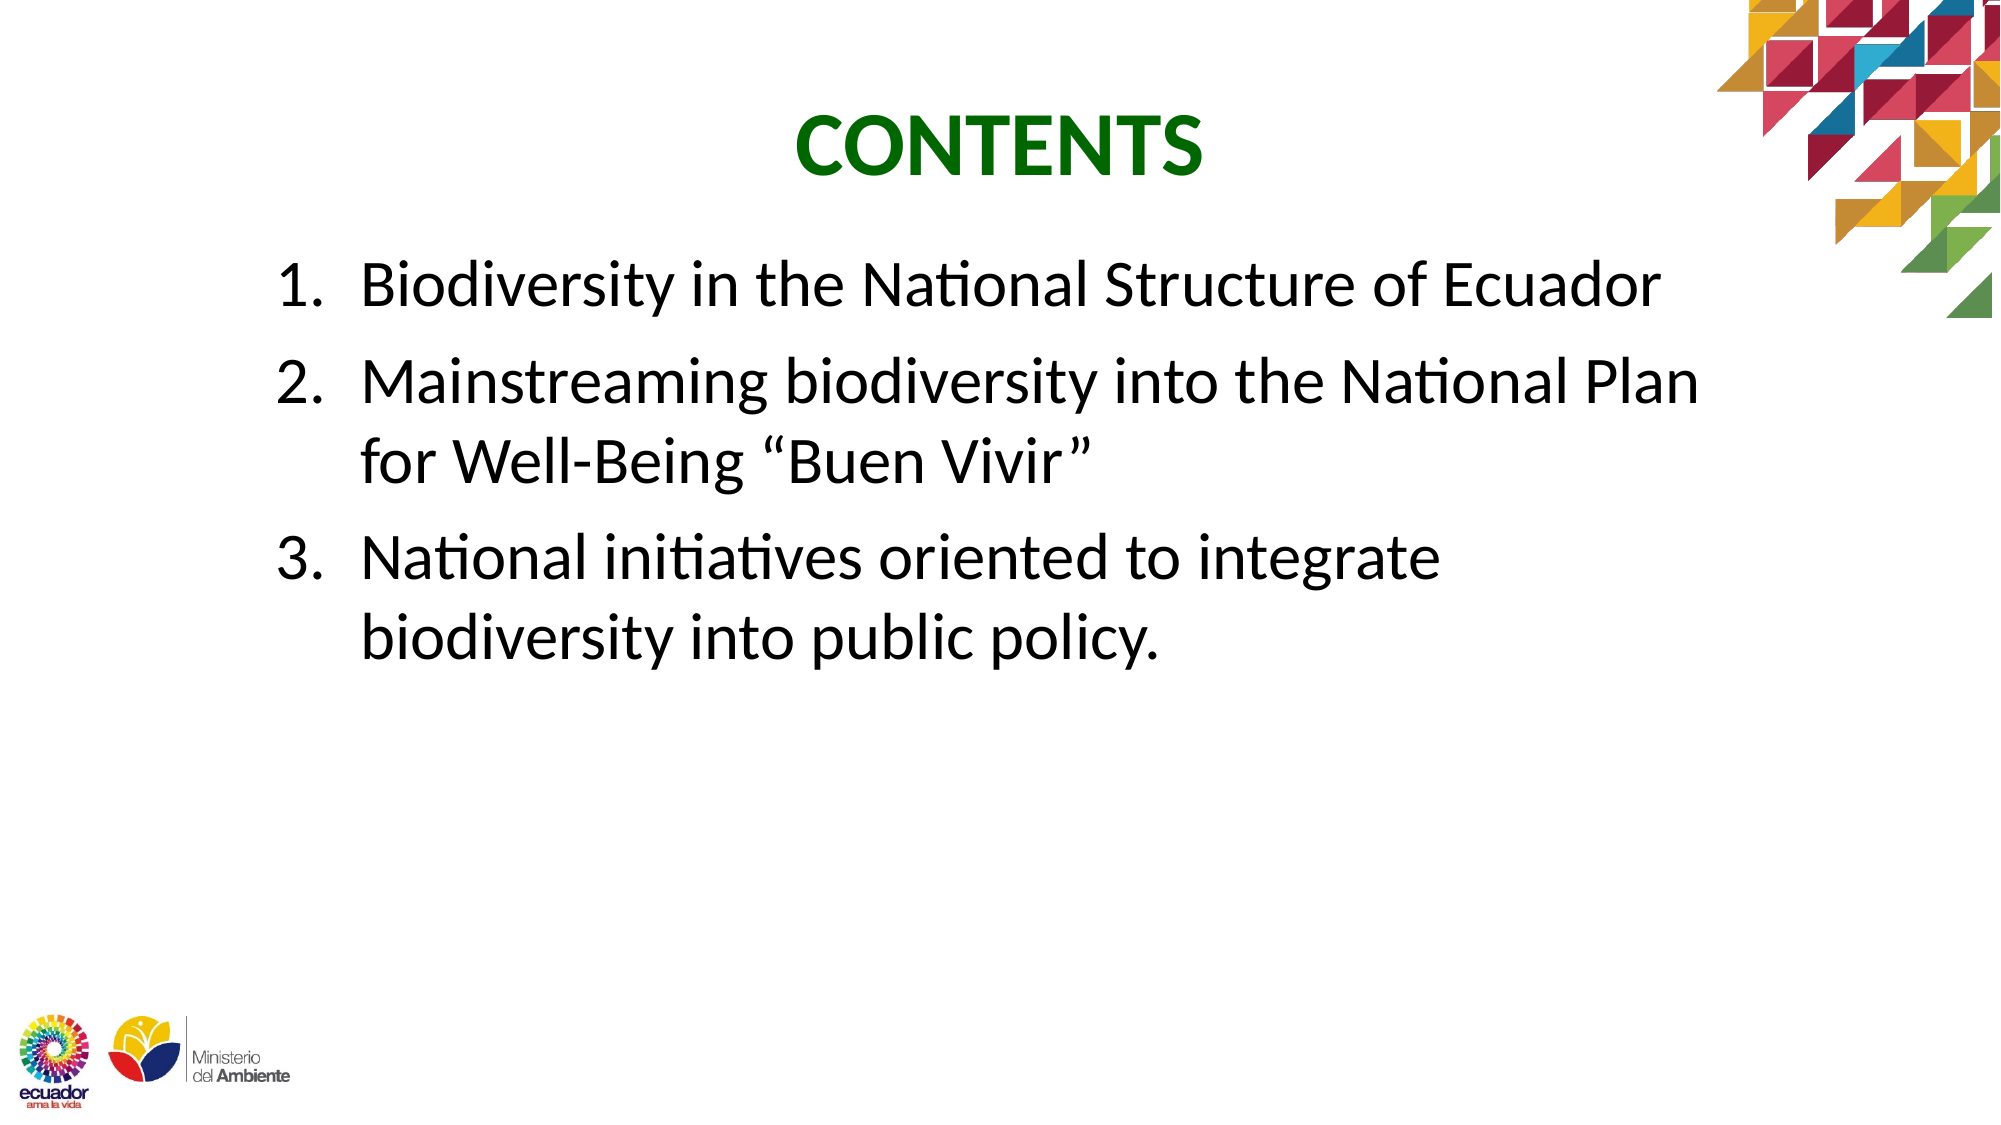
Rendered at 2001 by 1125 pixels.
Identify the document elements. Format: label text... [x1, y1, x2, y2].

title CONTENTS [99, 44, 1901, 233]
list Biodiversity in the National Structure of Ecuador Mainstreaming biodiversity into the National Plan for Well-Being “Buen Vivir” National initiatives oriented to integrate biodiversity into public policy. [260, 233, 1740, 976]
picture [0, 999, 290, 1125]
picture [1710, 0, 2001, 344]
